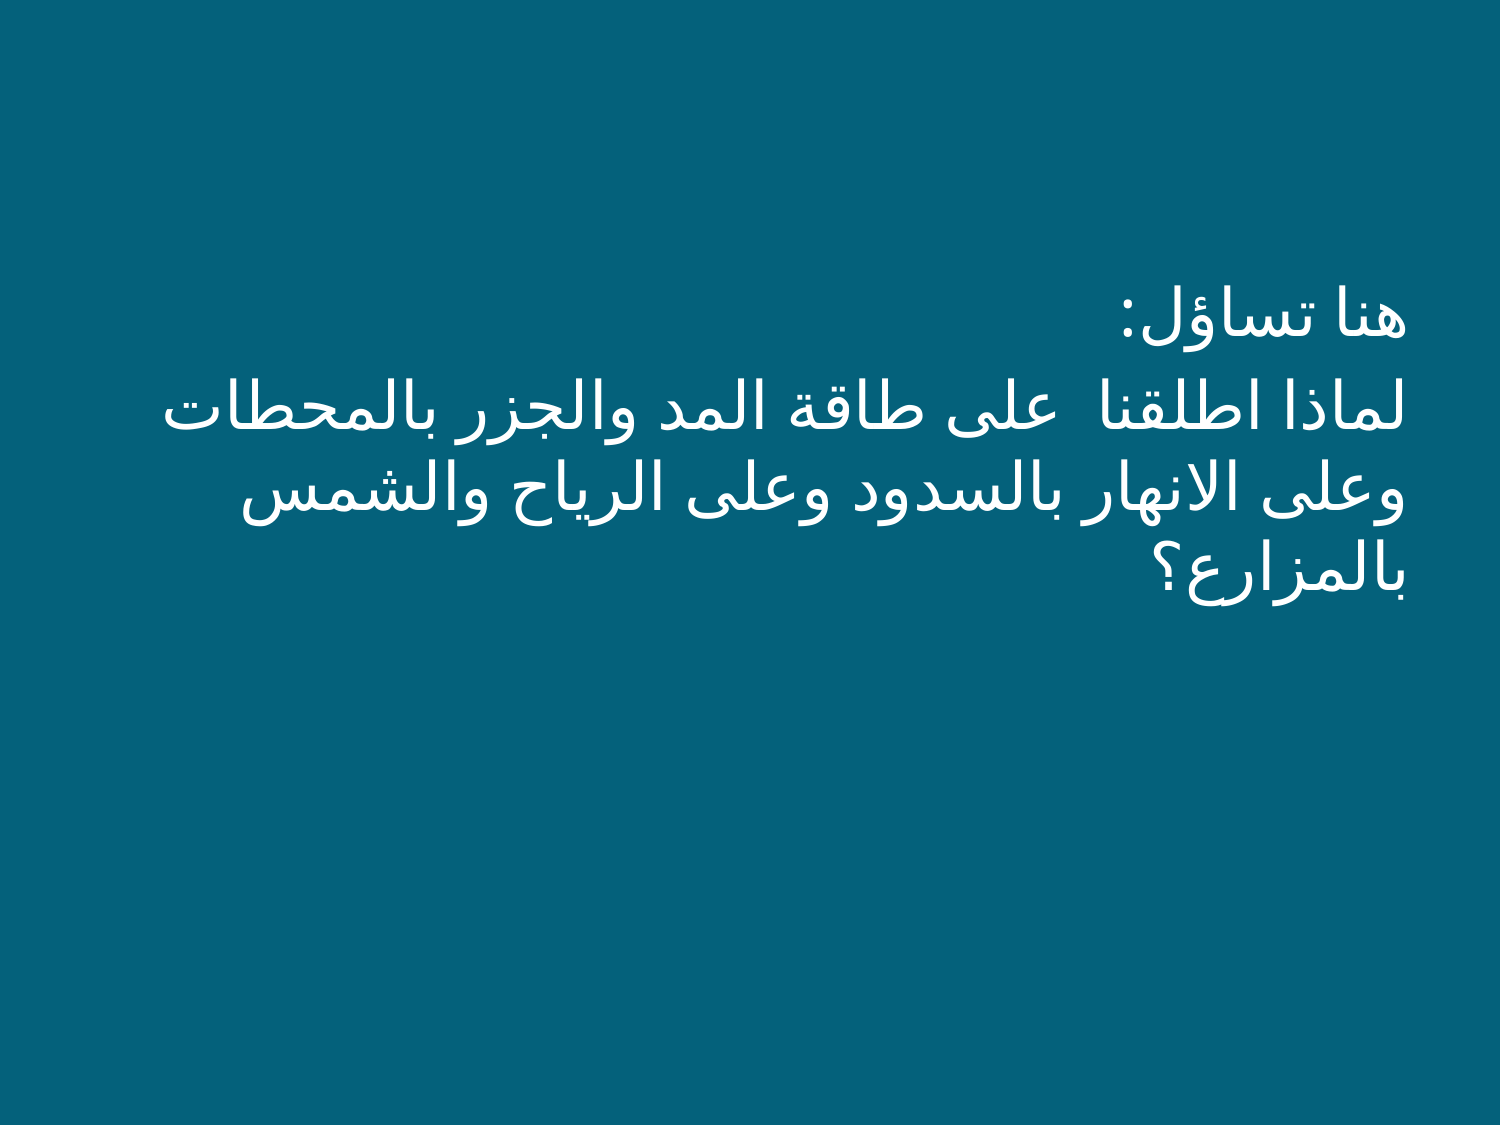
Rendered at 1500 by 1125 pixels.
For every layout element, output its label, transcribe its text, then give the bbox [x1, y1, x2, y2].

list هنا تساؤل: لماذا اطلقنا على طاقة المد والجزر بالمحطات وعلى الانهار بالسدود وعلى الرياح والشمس بالمزارع؟ [75, 262, 1425, 1005]
